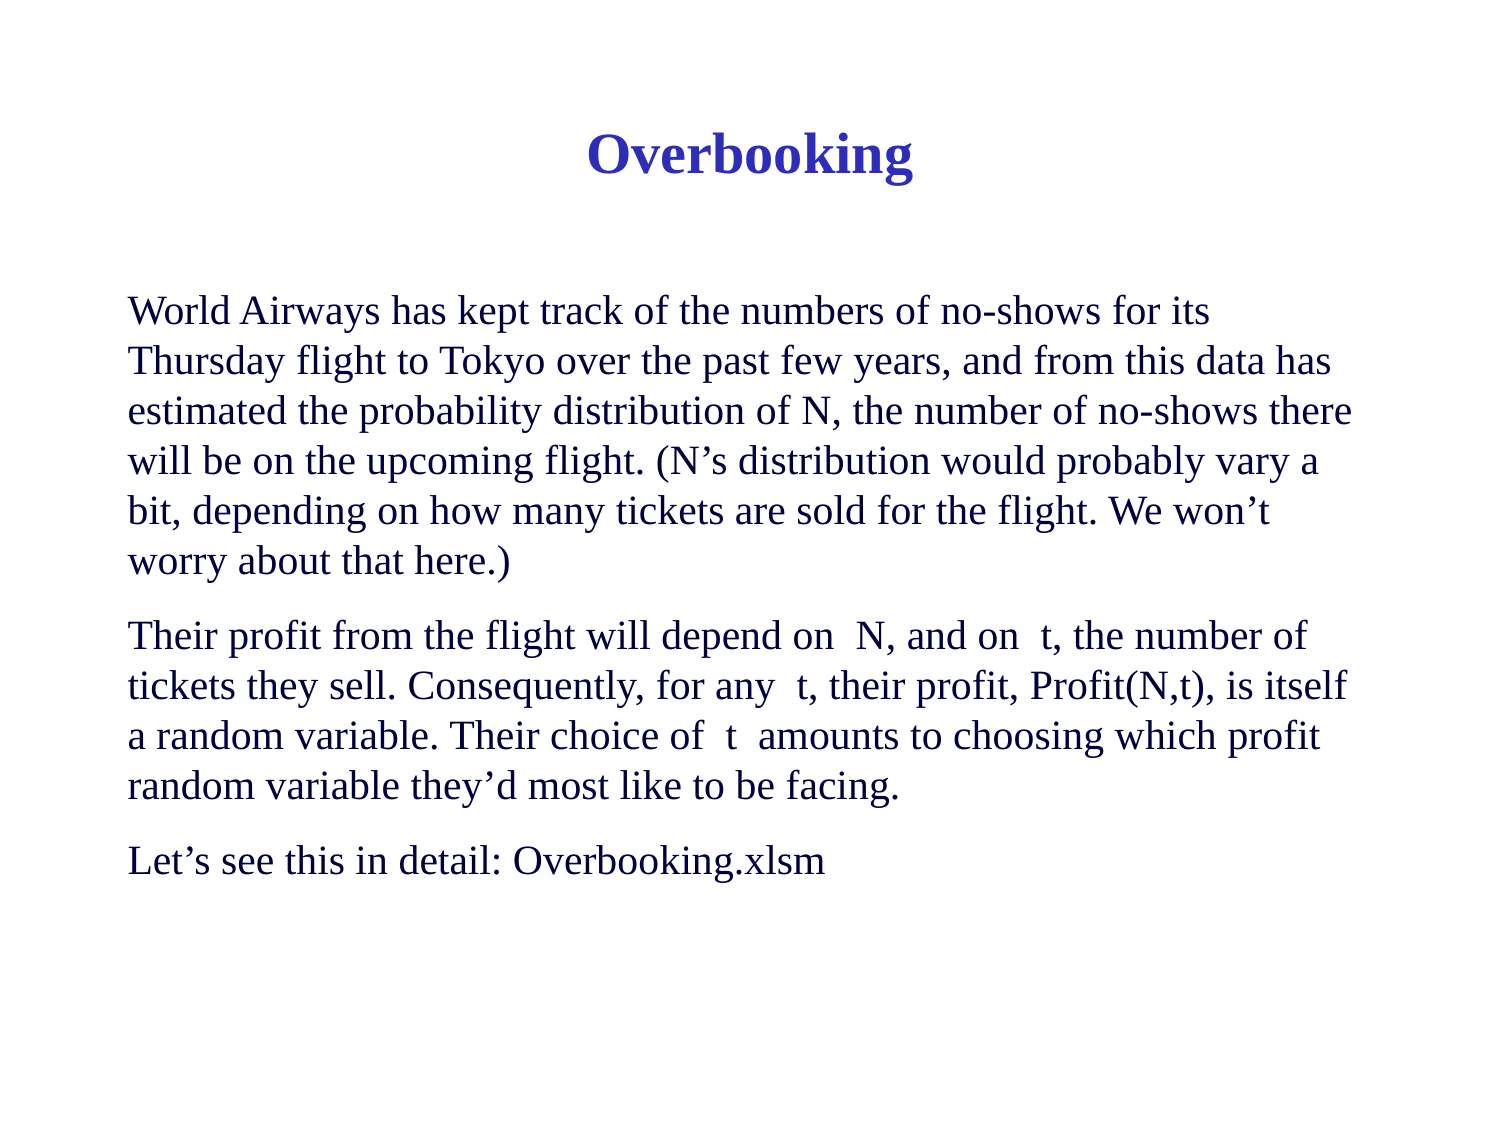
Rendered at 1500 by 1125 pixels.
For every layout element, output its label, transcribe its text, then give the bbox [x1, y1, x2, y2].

list World Airways has kept track of the numbers of no-shows for its Thursday flight to Tokyo over the past few years, and from this data has estimated the probability distribution of N, the number of no-shows there will be on the upcoming flight. (N’s distribution would probably vary a bit, depending on how many tickets are sold for the flight. We won’t worry about that here.) Their profit from the flight will depend on N, and on t, the number of tickets they sell. Consequently, for any t, their profit, Profit(N,t), is itself a random variable. Their choice of t amounts to choosing which profit random variable they’d most like to be facing. Let’s see this in detail: Overbooking.xlsm [112, 274, 1388, 951]
title Overbooking [112, 99, 1388, 201]
